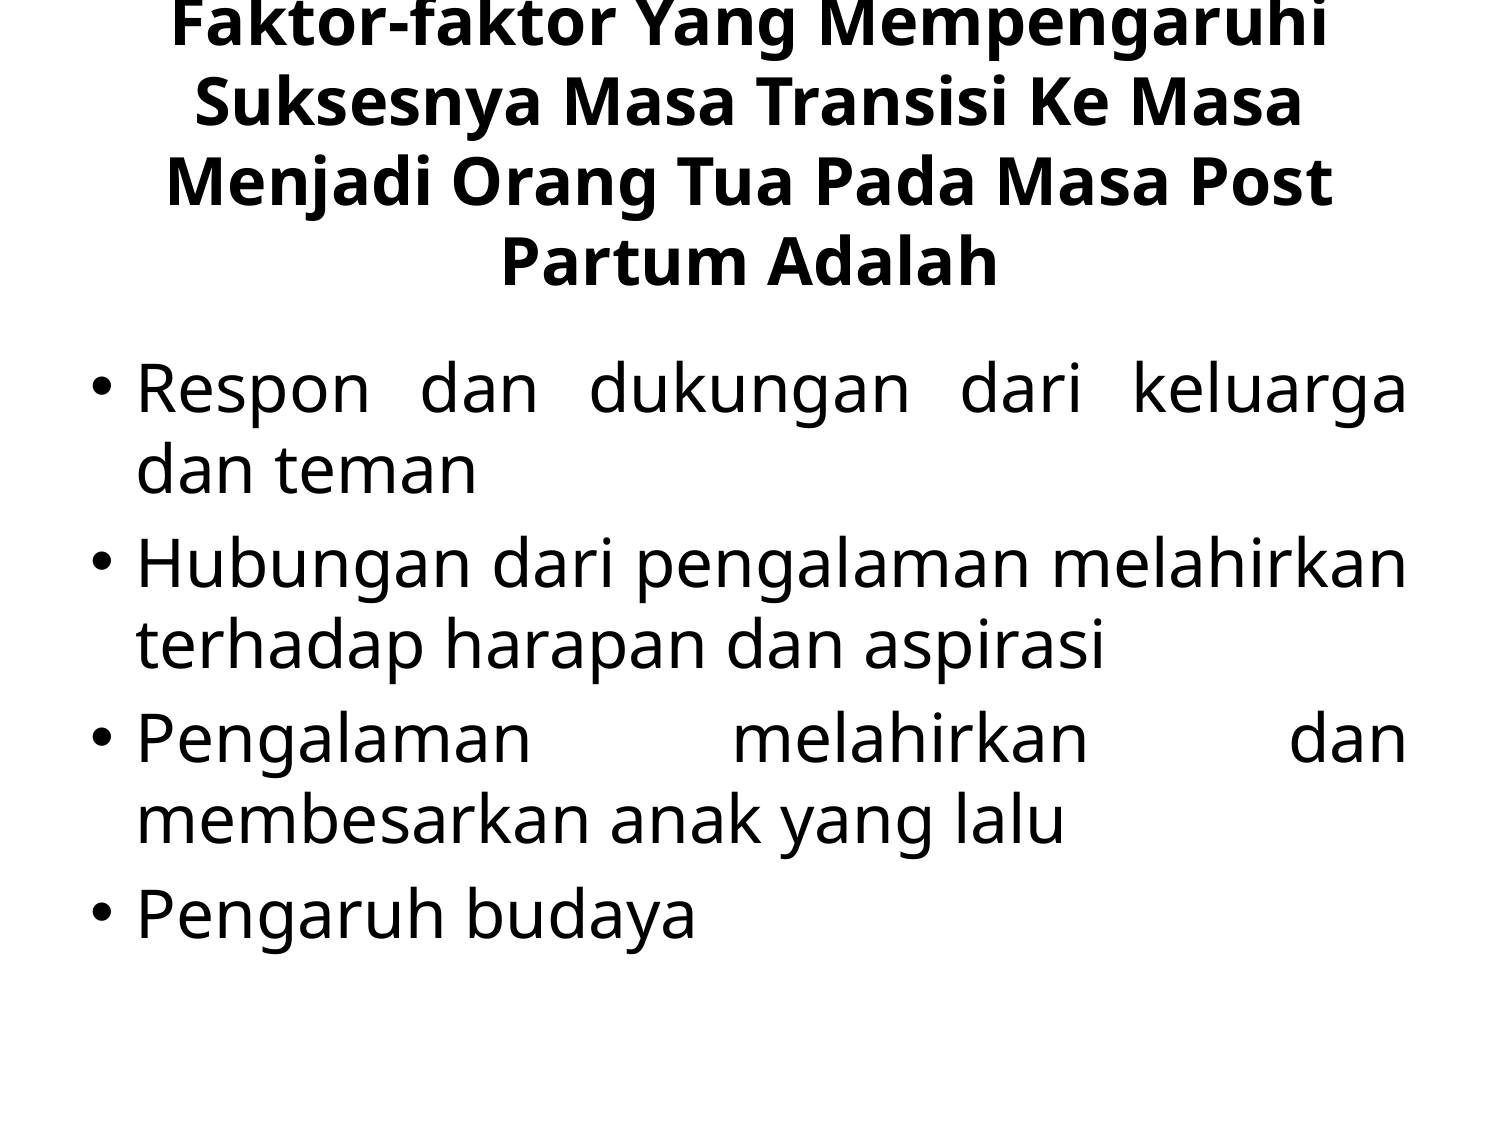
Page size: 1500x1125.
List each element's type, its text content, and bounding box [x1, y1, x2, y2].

list Respon dan dukungan dari keluarga dan teman Hubungan dari pengalaman melahirkan terhadap harapan dan aspirasi Pengalaman melahirkan dan membesarkan anak yang lalu Pengaruh budaya [75, 337, 1425, 1005]
title Faktor-faktor Yang Mempengaruhi Suksesnya Masa Transisi Ke Masa Menjadi Orang Tua Pada Masa Post Partum Adalah [75, 45, 1425, 233]
